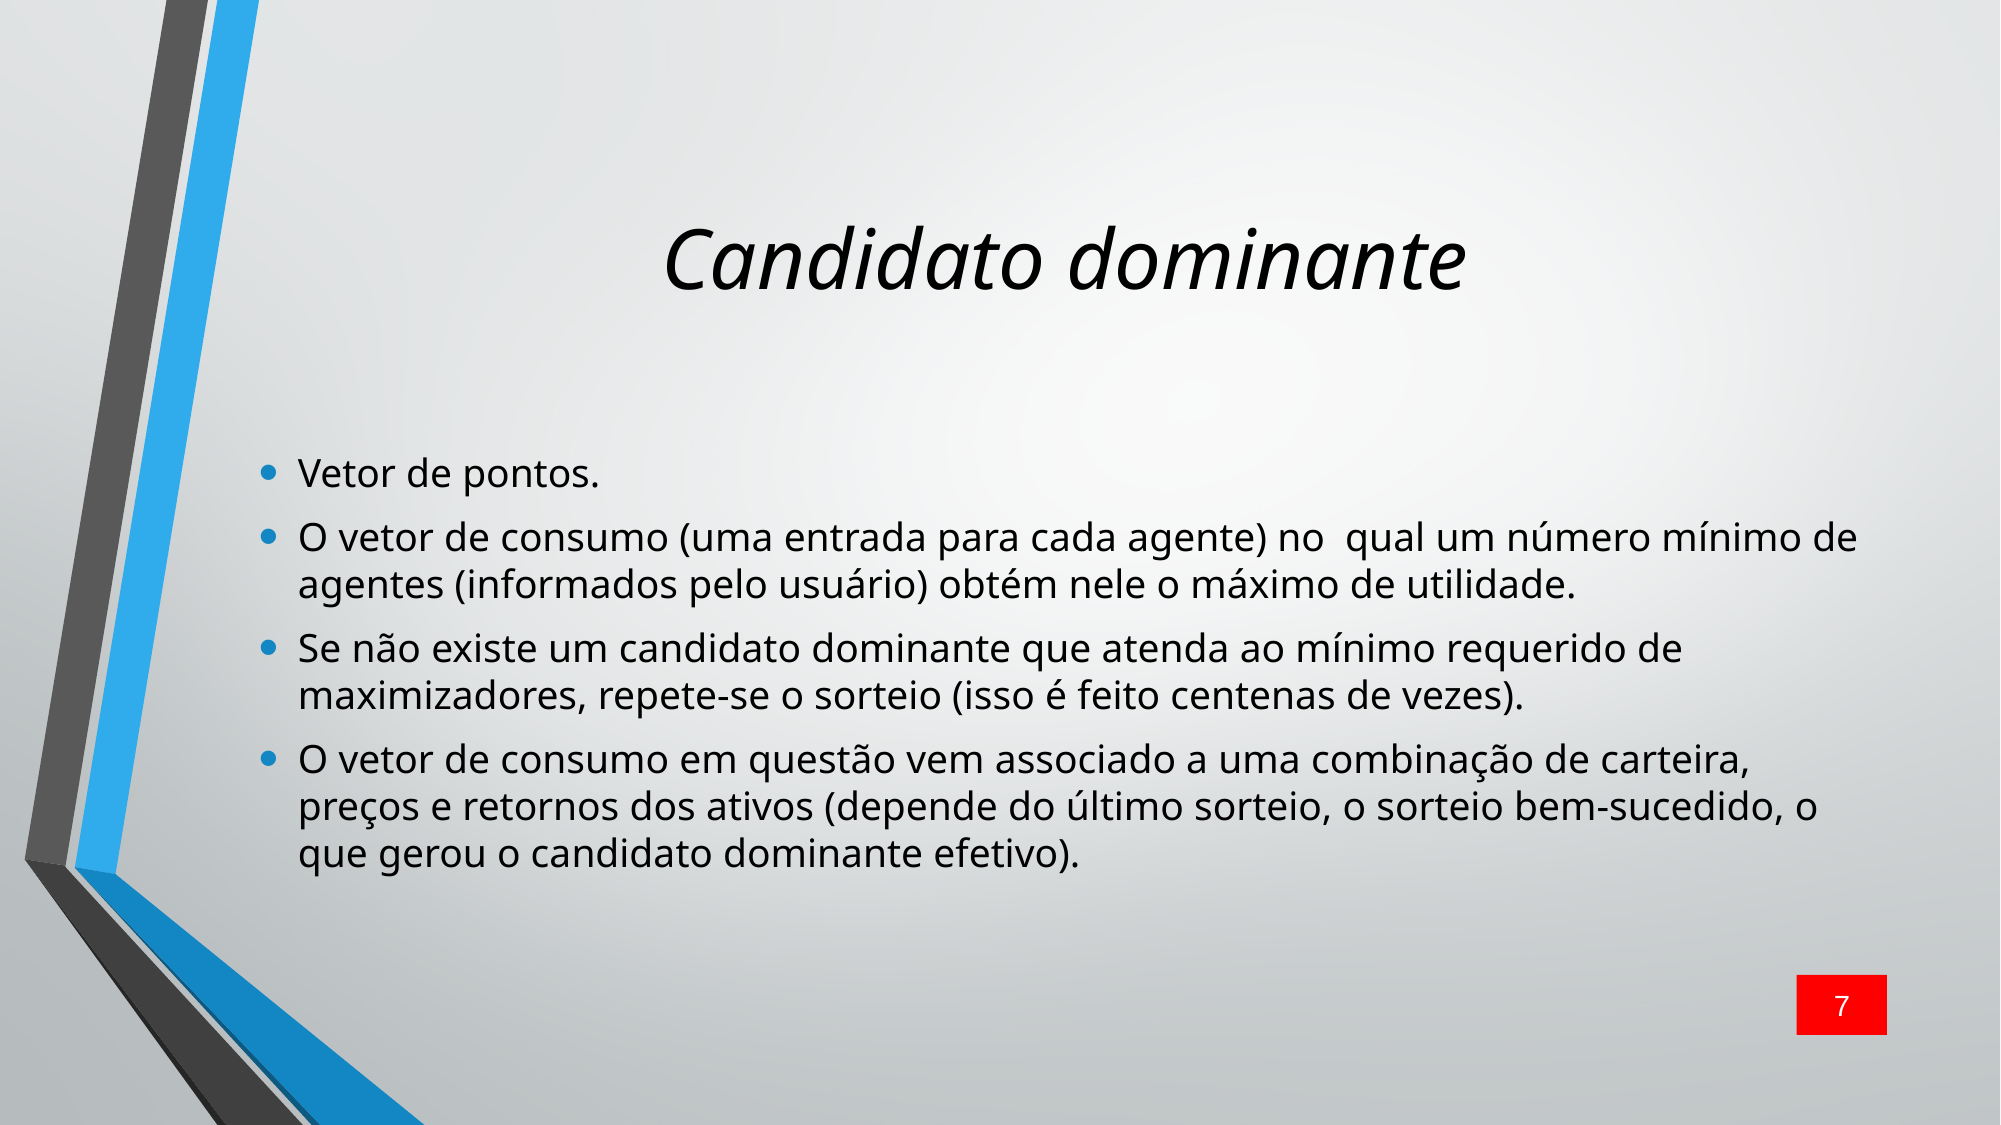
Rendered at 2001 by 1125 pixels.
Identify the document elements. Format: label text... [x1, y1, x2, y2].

list Vetor de pontos. O vetor de consumo (uma entrada para cada agente) no qual um número mínimo de agentes (informados pelo usuário) obtém nele o máximo de utilidade. Se não existe um candidato dominante que atenda ao mínimo requerido de maximizadores, repete-se o sorteio (isso é feito centenas de vezes). O vetor de consumo em questão vem associado a uma combinação de carteira, preços e retornos dos ativos (depende do último sorteio, o sorteio bem-sucedido, o que gerou o candidato dominante efetivo). [243, 437, 1887, 950]
slide_number 7 [1796, 974, 1887, 1035]
title Candidato dominante [243, 112, 1887, 400]
